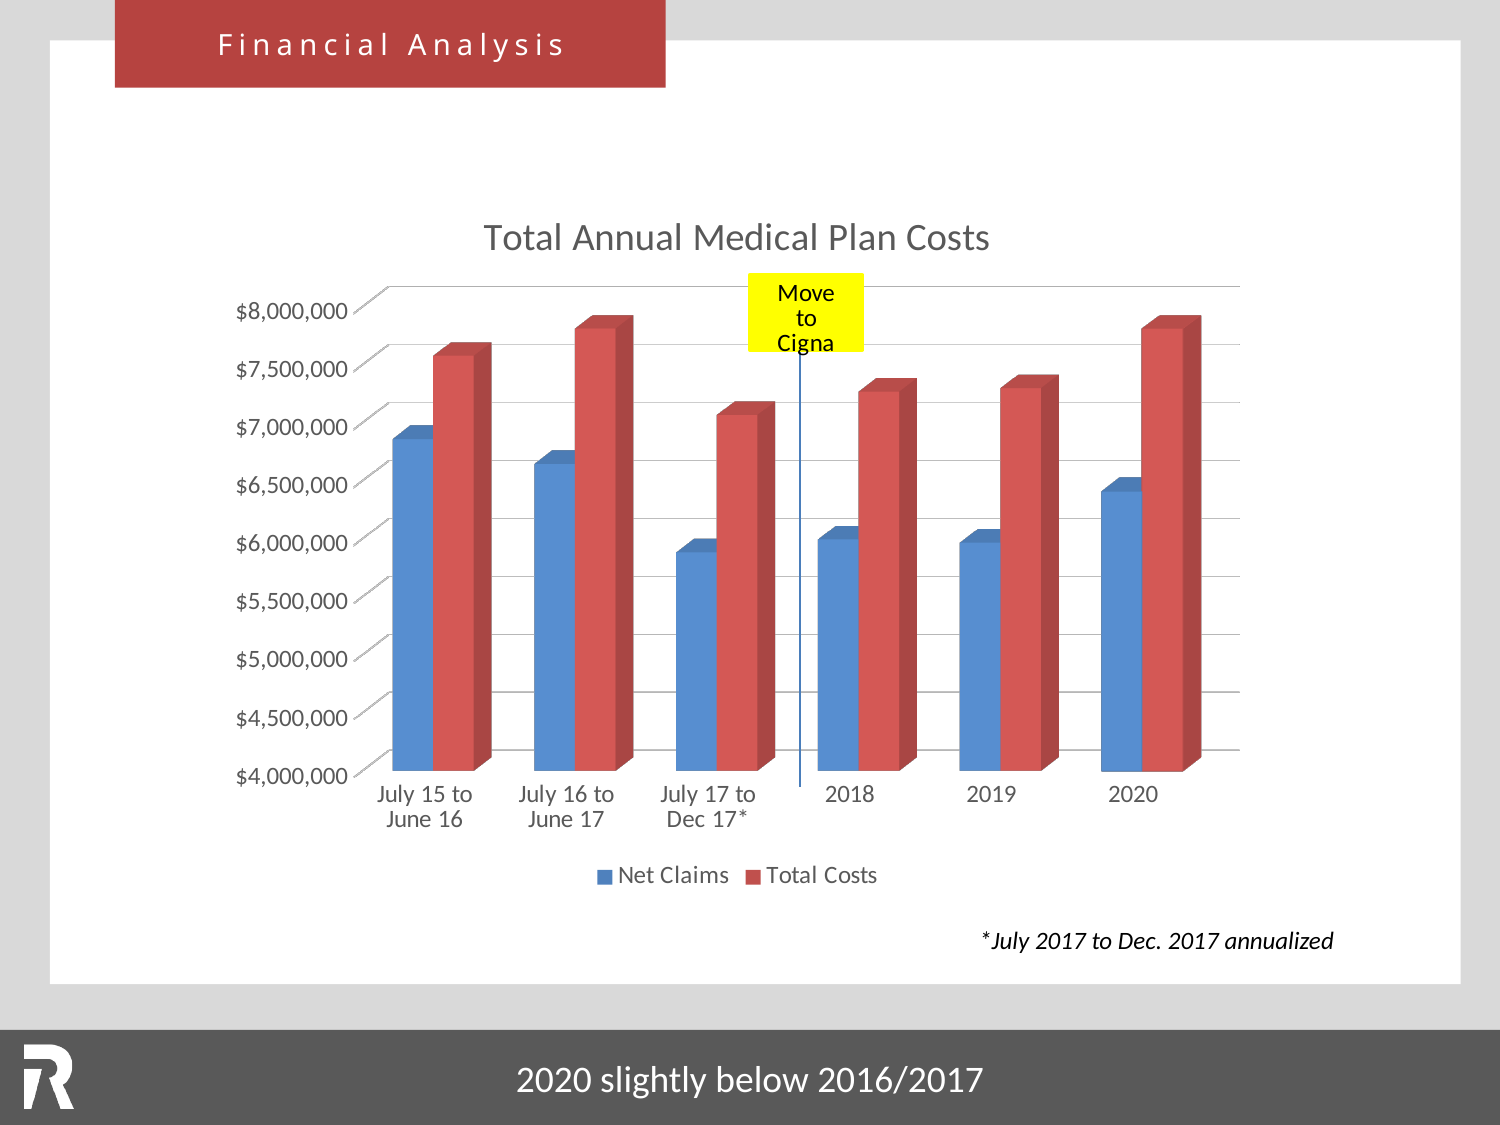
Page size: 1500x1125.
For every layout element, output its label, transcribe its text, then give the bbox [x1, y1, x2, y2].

text_box * [48, 38, 1463, 986]
text_box [0, 0, 1500, 1028]
text_box Financial Analysis [146, 18, 635, 69]
chart [199, 187, 1276, 896]
text_box [113, 0, 668, 90]
text_box *July 2017 to Dec. 2017 annualized [964, 916, 1350, 962]
picture [24, 1044, 76, 1110]
text_box 2020 slightly below 2016/2017 [0, 1028, 1500, 1125]
